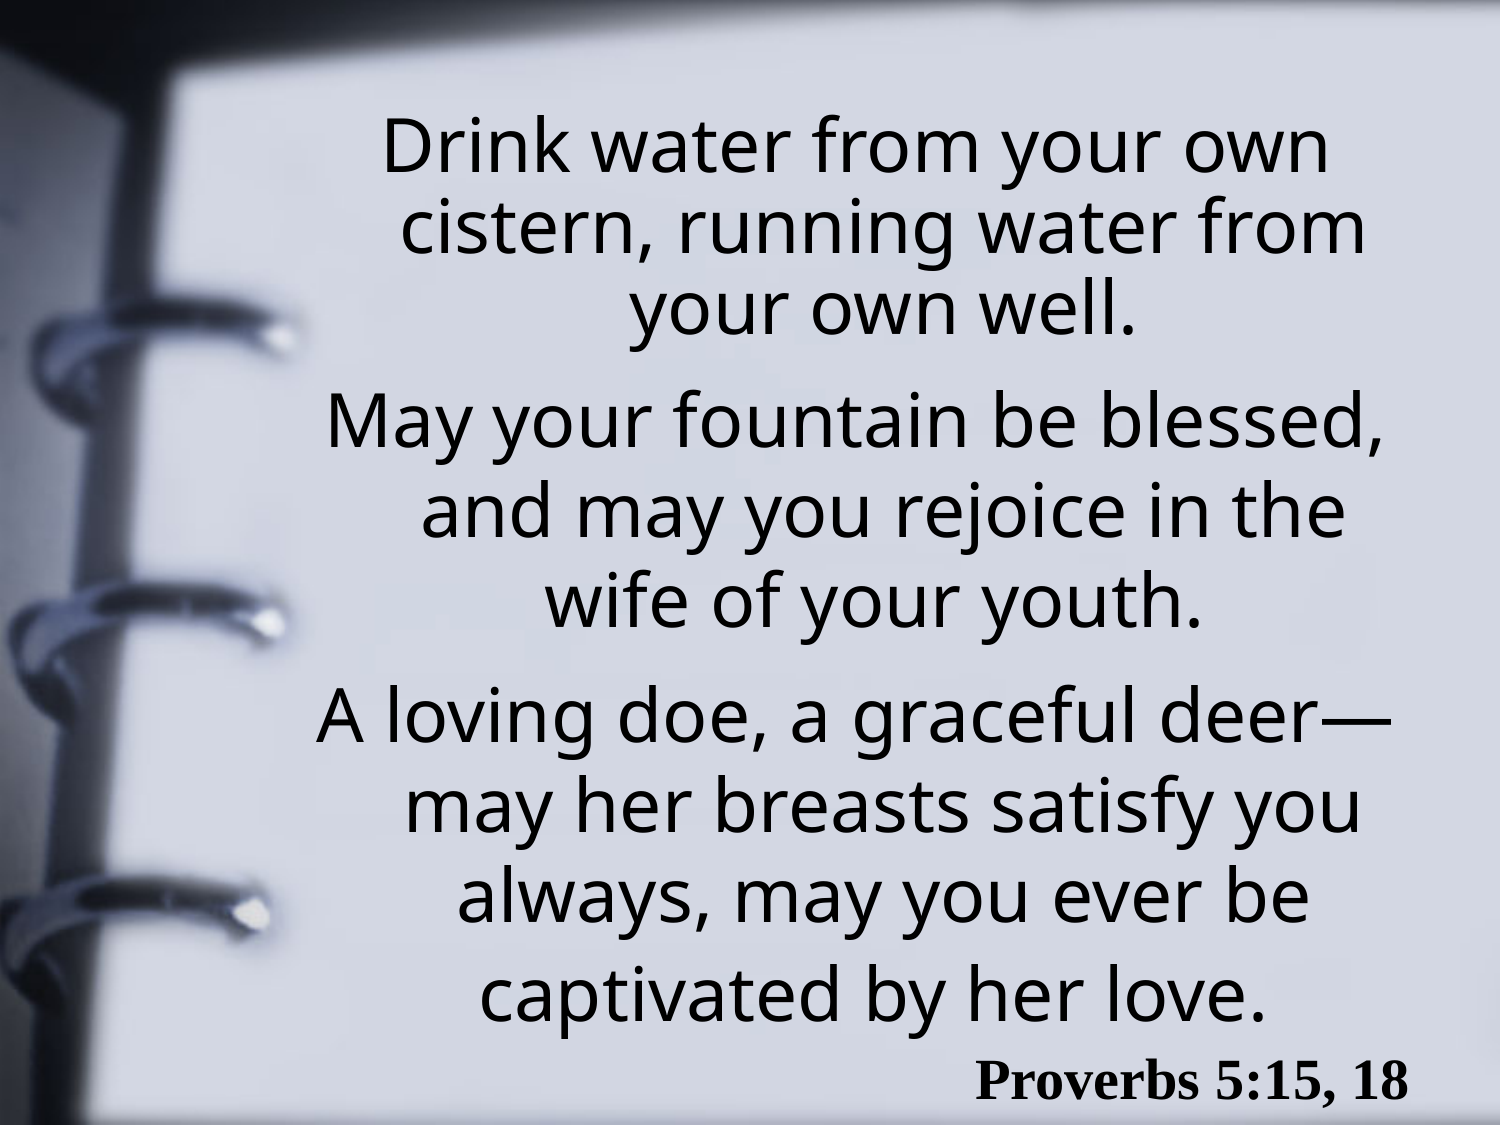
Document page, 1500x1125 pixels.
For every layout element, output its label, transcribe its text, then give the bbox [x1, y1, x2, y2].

list Drink water from your own cistern, running water from your own well. May your fountain be blessed, and may you rejoice in the wife of your youth. A loving doe, a graceful deer— may her breasts satisfy you always, may you ever be captivated by her love. Proverbs 5:15, 18 [287, 99, 1426, 1038]
picture [0, 0, 1500, 1125]
